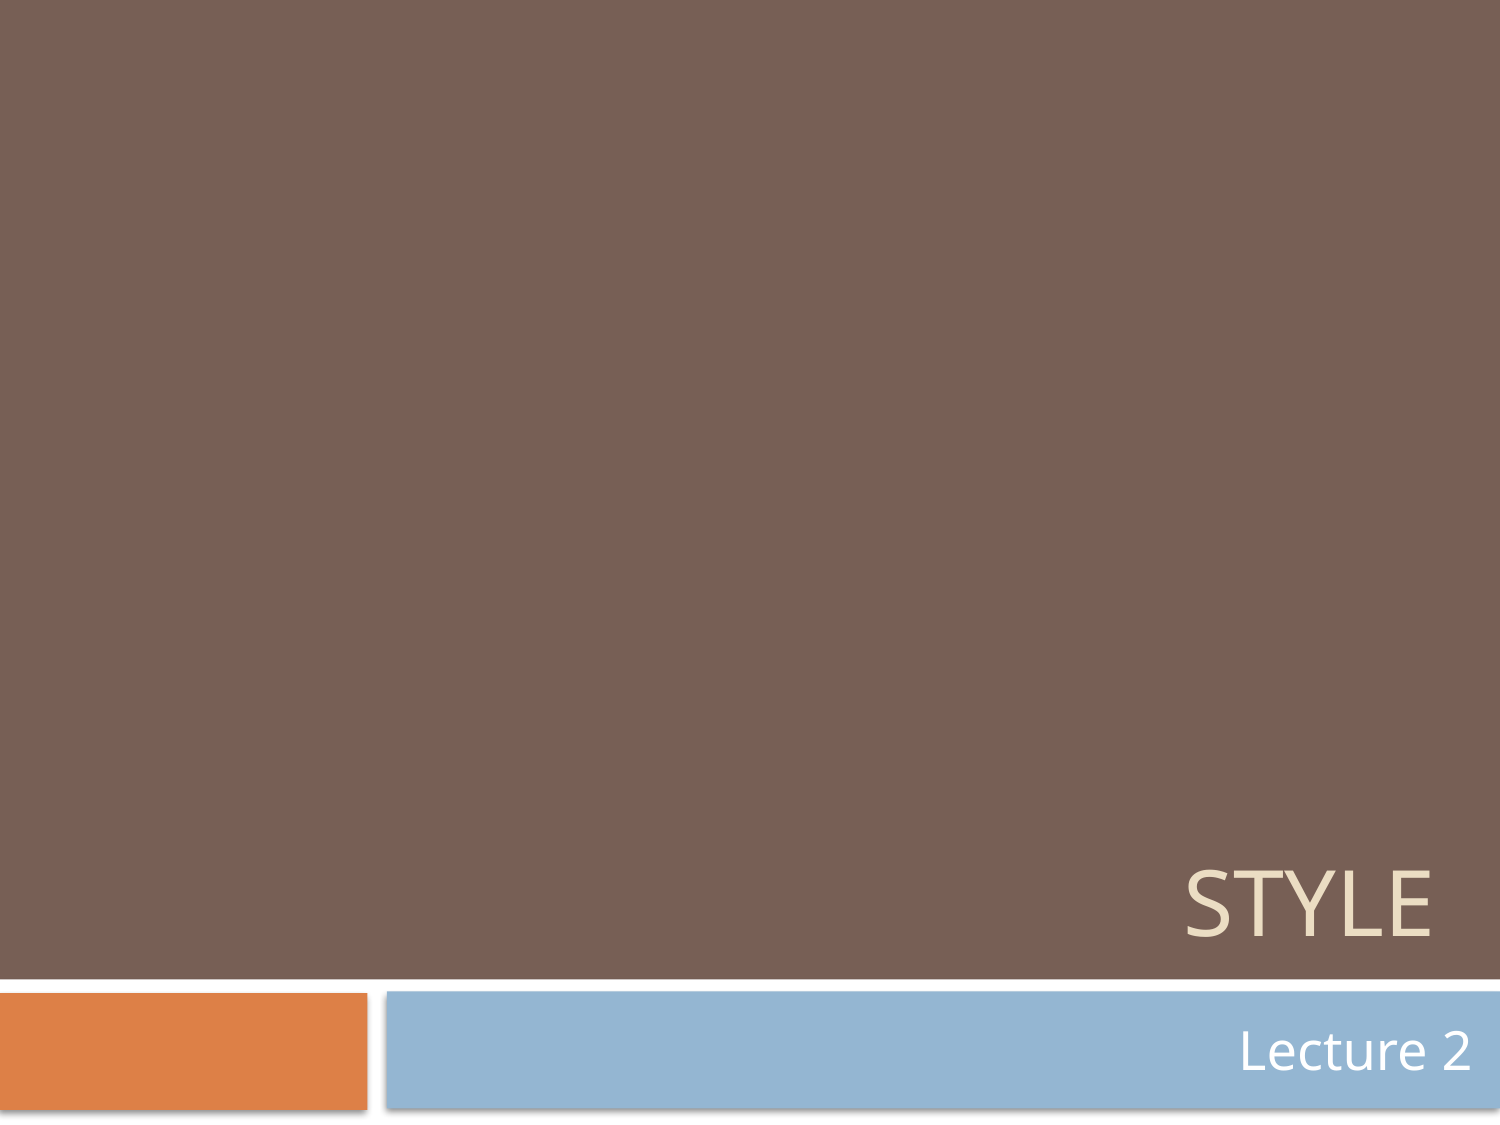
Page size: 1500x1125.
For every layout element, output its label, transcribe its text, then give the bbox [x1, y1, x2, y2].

title Style [387, 662, 1450, 963]
subtitle Lecture 2 [387, 992, 1488, 1105]
